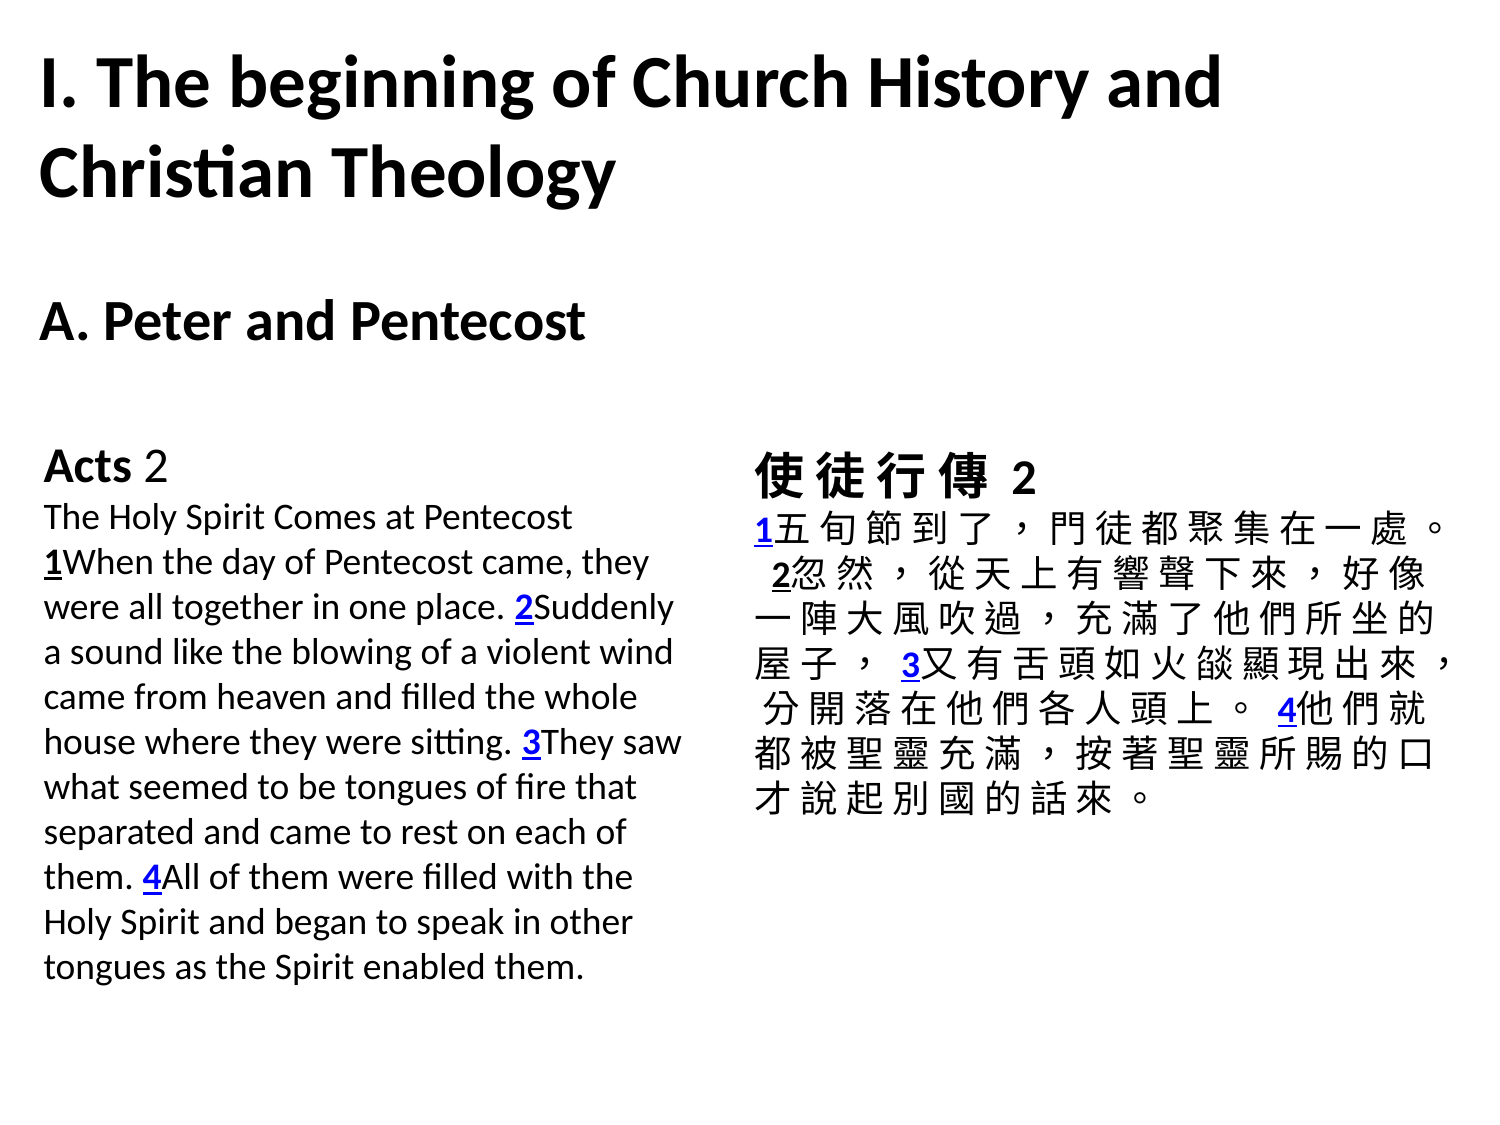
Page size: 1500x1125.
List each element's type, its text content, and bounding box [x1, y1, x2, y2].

text_box I. The beginning of Church History and Christian Theology A. Peter and Pentecost [24, 24, 1463, 360]
text_box 使 徒 行 傳 2 1五 旬 節 到 了 ， 門 徒 都 聚 集 在 一 處 。 2忽 然 ， 從 天 上 有 響 聲 下 來 ， 好 像 一 陣 大 風 吹 過 ， 充 滿 了 他 們 所 坐 的 屋 子 ， 3又 有 舌 頭 如 火 燄 顯 現 出 來 ， 分 開 落 在 他 們 各 人 頭 上 。 4他 們 就 都 被 聖 靈 充 滿 ， 按 著 聖 靈 所 賜 的 口 才 說 起 別 國 的 話 來 。 [739, 437, 1452, 828]
text_box Acts 2 The Holy Spirit Comes at Pentecost 1When the day of Pentecost came, they were all together in one place. 2Suddenly a sound like the blowing of a violent wind came from heaven and filled the whole house where they were sitting. 3They saw what seemed to be tongues of fire that separated and came to rest on each of them. 4All of them were filled with the Holy Spirit and began to speak in other tongues as the Spirit enabled them. [28, 424, 704, 1040]
